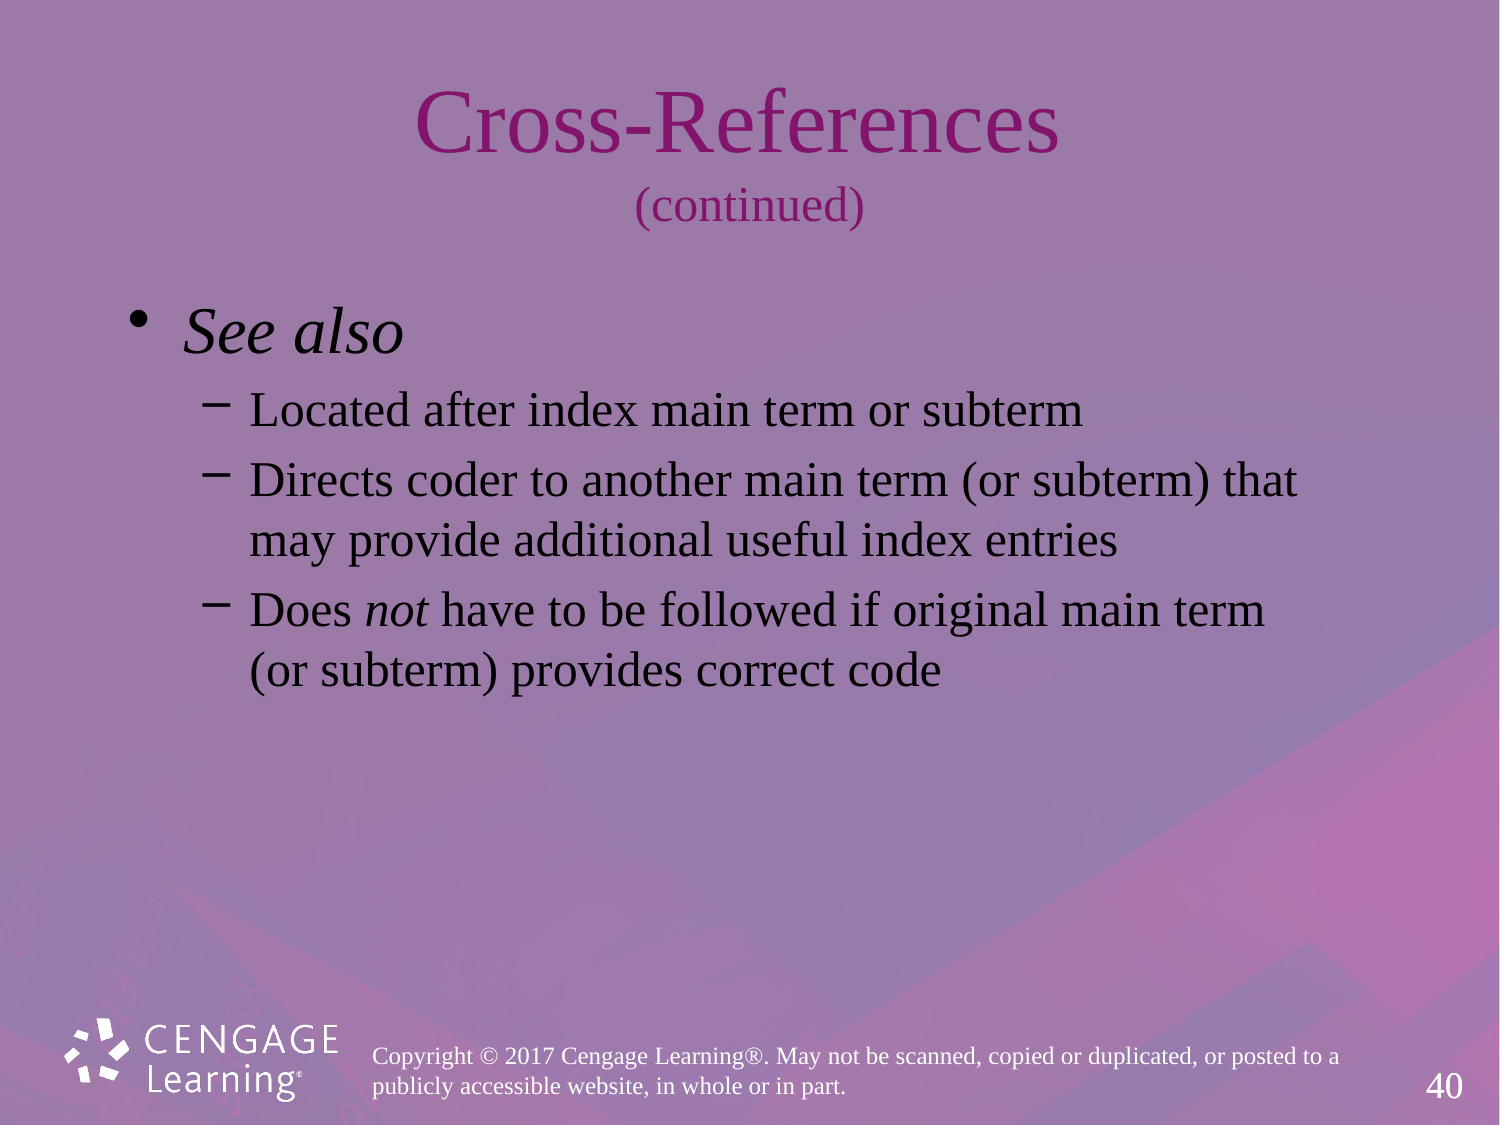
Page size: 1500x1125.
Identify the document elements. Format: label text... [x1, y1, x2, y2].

list See also Located after index main term or subterm Directs coder to another main term (or subterm) that may provide additional useful index entries Does not have to be followed if original main term (or subterm) provides correct code [112, 278, 1388, 988]
title Cross-References (continued) [112, 60, 1388, 278]
picture [0, 0, 1500, 1125]
